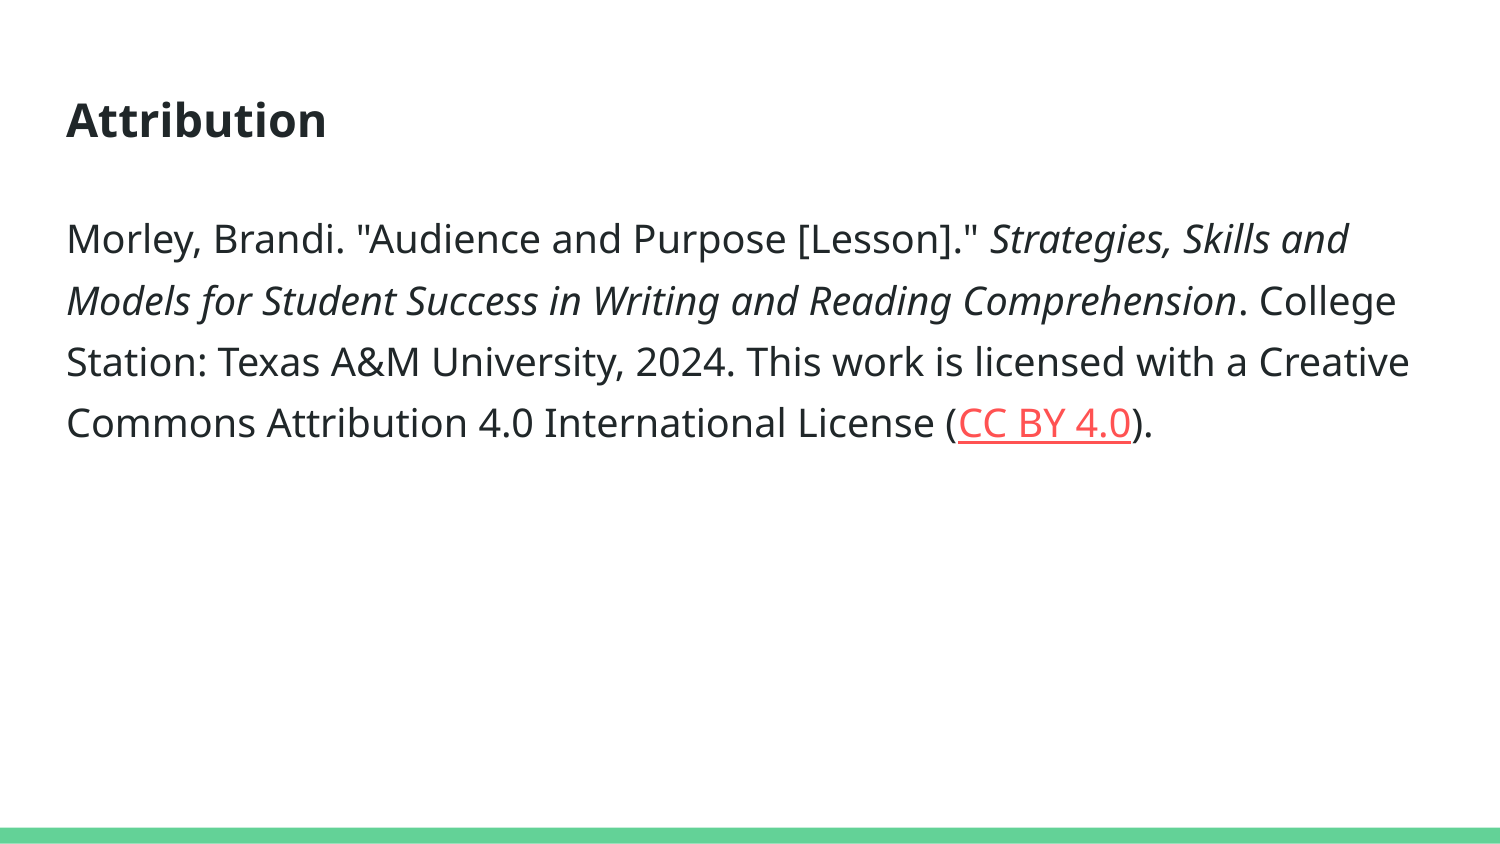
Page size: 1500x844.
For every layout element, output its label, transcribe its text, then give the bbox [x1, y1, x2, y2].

list Morley, Brandi. "Audience and Purpose [Lesson]." Strategies, Skills and Models for Student Success in Writing and Reading Comprehension. College Station: Texas A&M University, 2024. This work is licensed with a Creative Commons Attribution 4.0 International License (CC BY 4.0). [51, 189, 1449, 750]
title Attribution [51, 72, 1449, 167]
